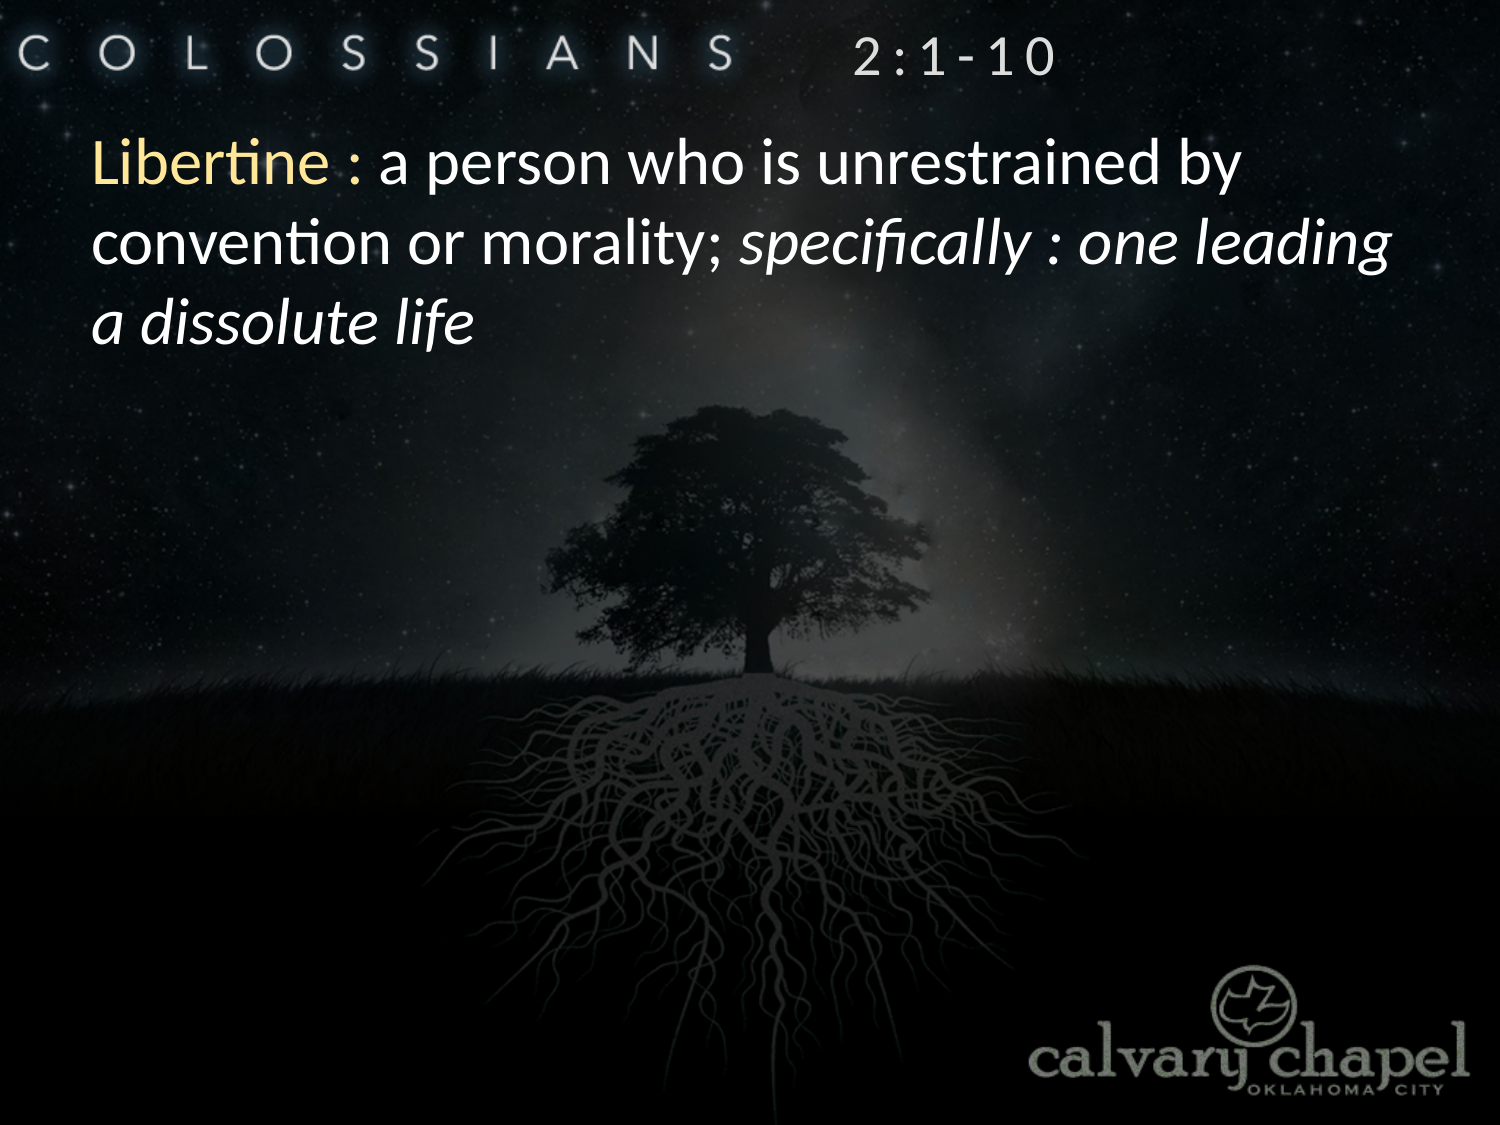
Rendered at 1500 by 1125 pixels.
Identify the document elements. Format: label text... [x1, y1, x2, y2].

text_box 2:1-10 [561, 10, 1071, 95]
picture [0, 0, 1500, 1125]
text_box Libertine : a person who is unrestrained by convention or morality; specifically : one leading a dissolute life [76, 110, 1432, 366]
